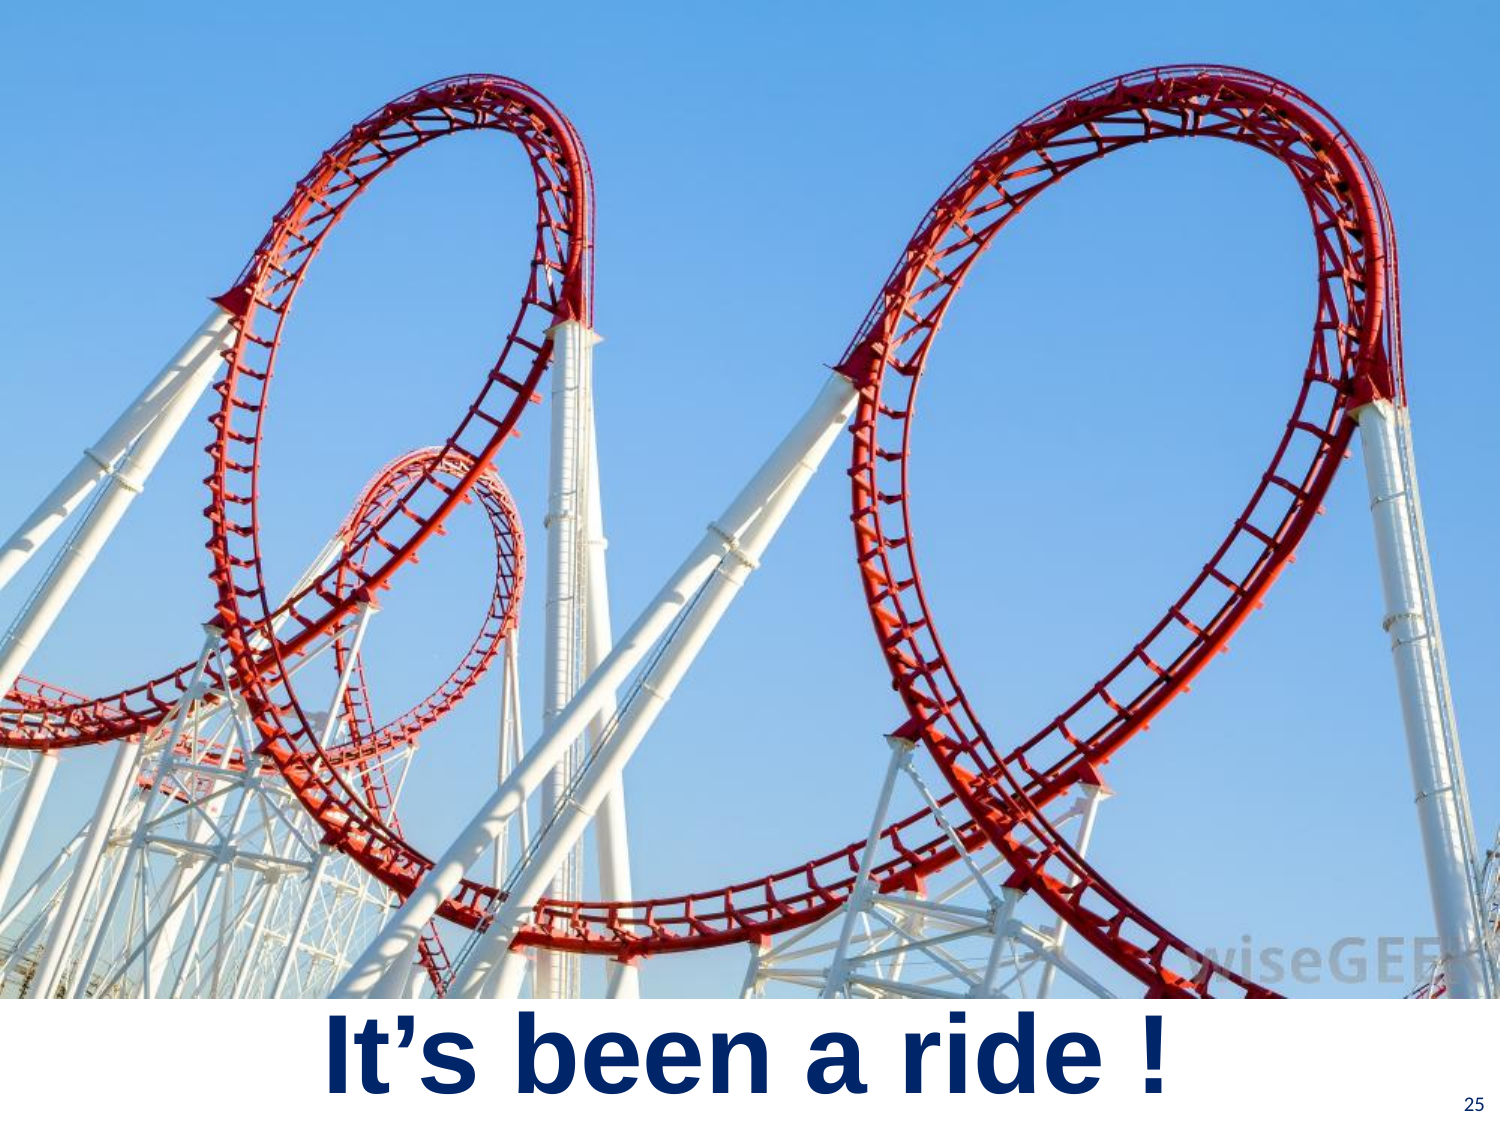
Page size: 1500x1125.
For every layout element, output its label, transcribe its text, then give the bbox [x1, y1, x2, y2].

slide_number 25 [1191, 1082, 1500, 1125]
picture [0, 0, 1500, 1000]
text_box It’s been a ride ! [305, 1008, 1191, 1125]
